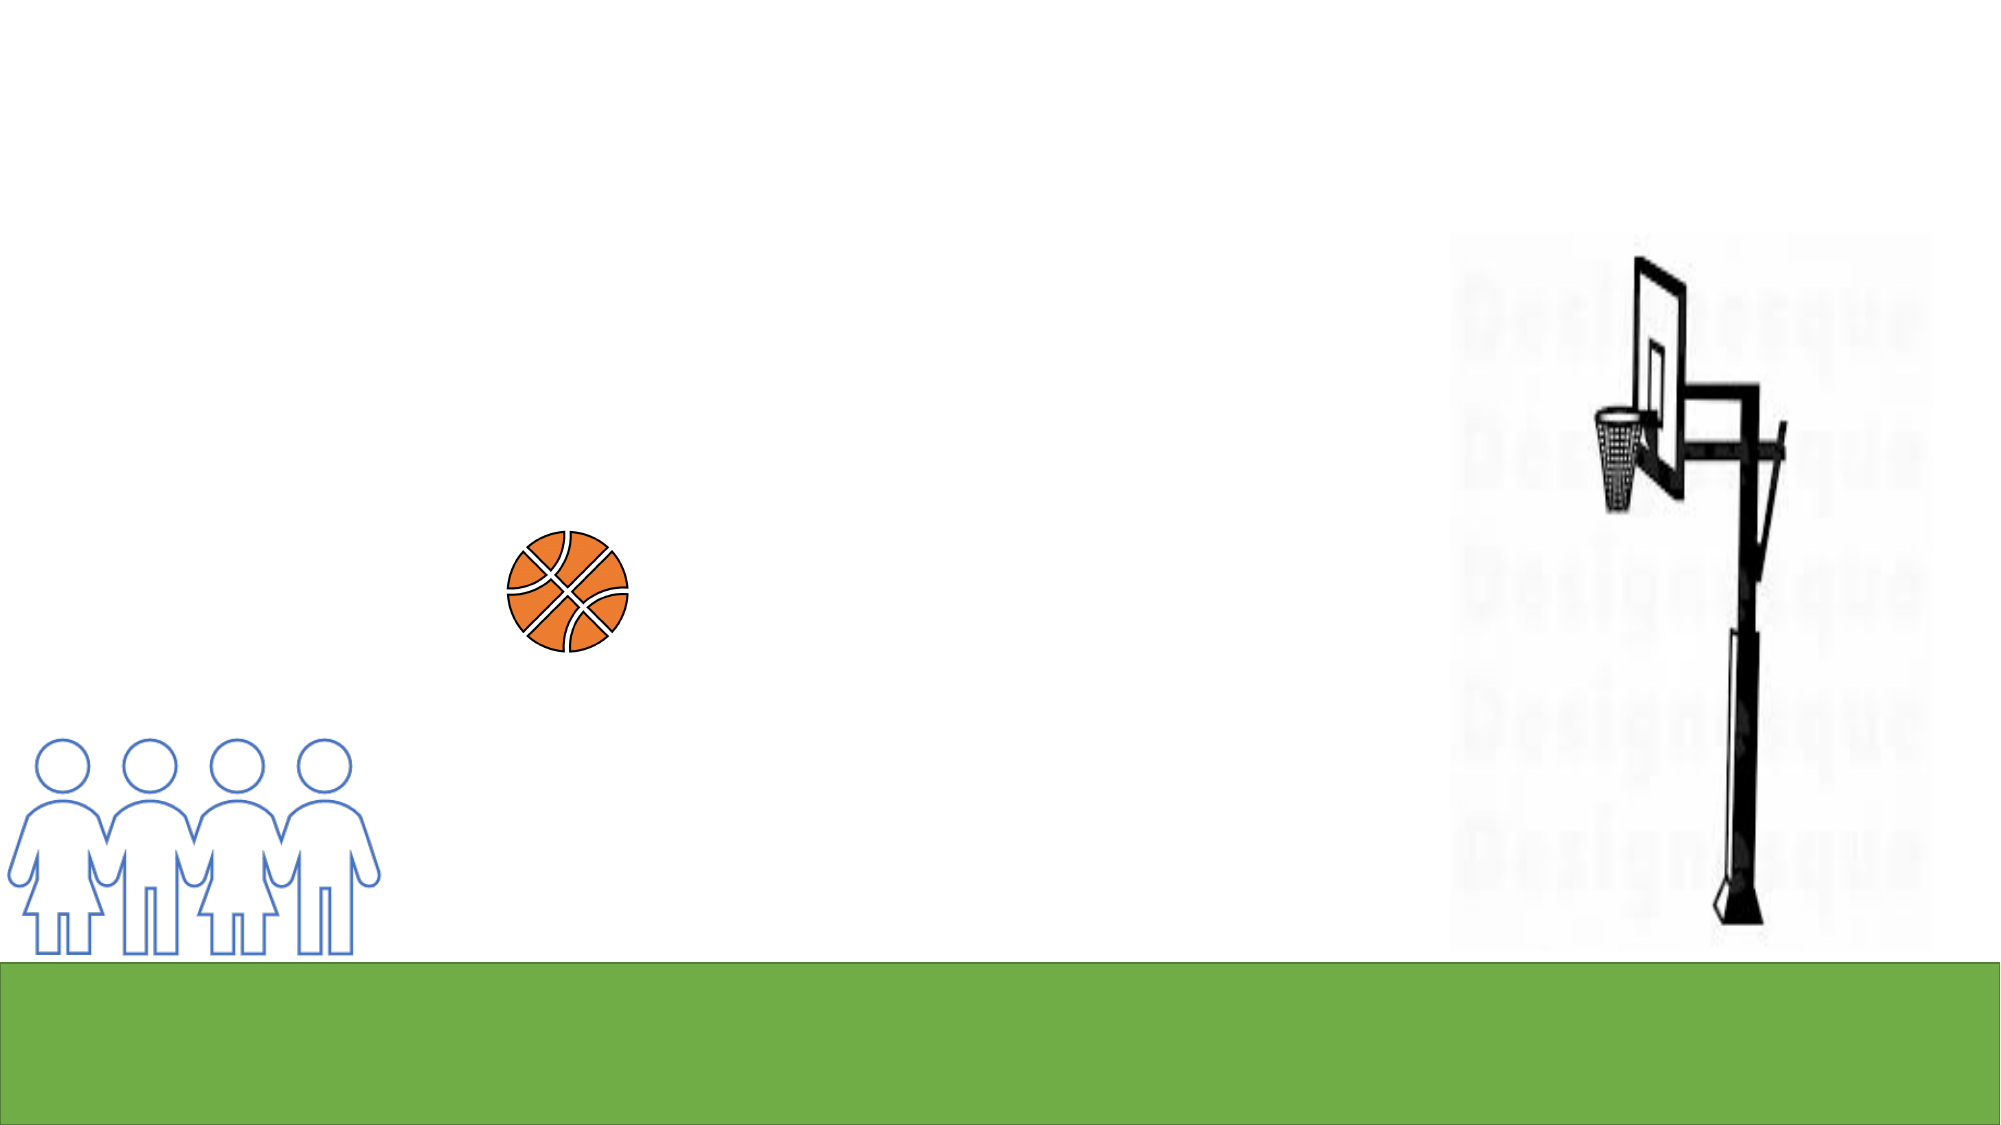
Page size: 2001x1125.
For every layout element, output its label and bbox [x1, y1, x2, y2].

text_box [0, 962, 2000, 1125]
picture [0, 644, 401, 1063]
picture [492, 516, 643, 667]
picture [1450, 233, 1933, 951]
